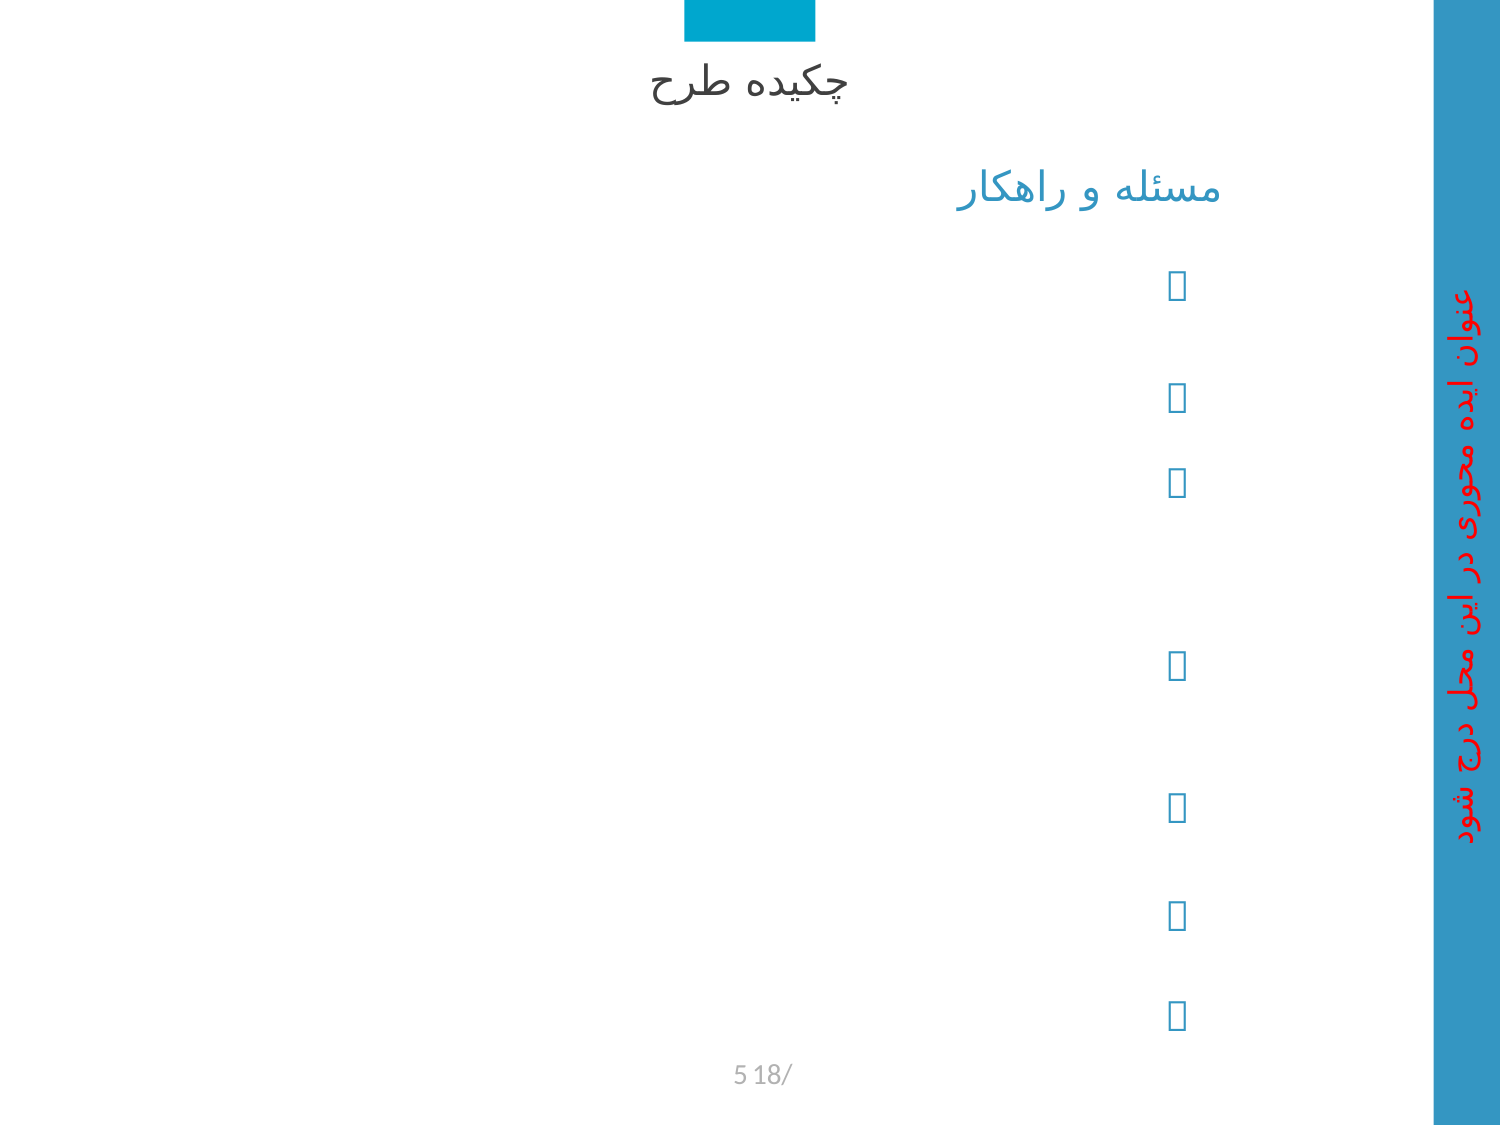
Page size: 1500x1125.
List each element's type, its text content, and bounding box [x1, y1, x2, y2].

text_box  [1150, 449, 1221, 515]
text_box چکیده طرح [649, 53, 851, 104]
text_box  [1150, 632, 1221, 697]
footer 18/ [763, 1042, 811, 1103]
text_box  [1150, 881, 1221, 947]
text_box  [1150, 982, 1221, 1047]
text_box  [1150, 774, 1221, 840]
text_box عنوان ایده محوری در این محل درج شود [1439, 205, 1480, 927]
slide_number 5 [680, 1042, 763, 1103]
text_box  [1150, 364, 1221, 429]
text_box [683, 0, 816, 43]
text_box مسئله و راهکار [895, 152, 1238, 232]
text_box [1433, 0, 1500, 1125]
text_box  [1150, 252, 1221, 318]
